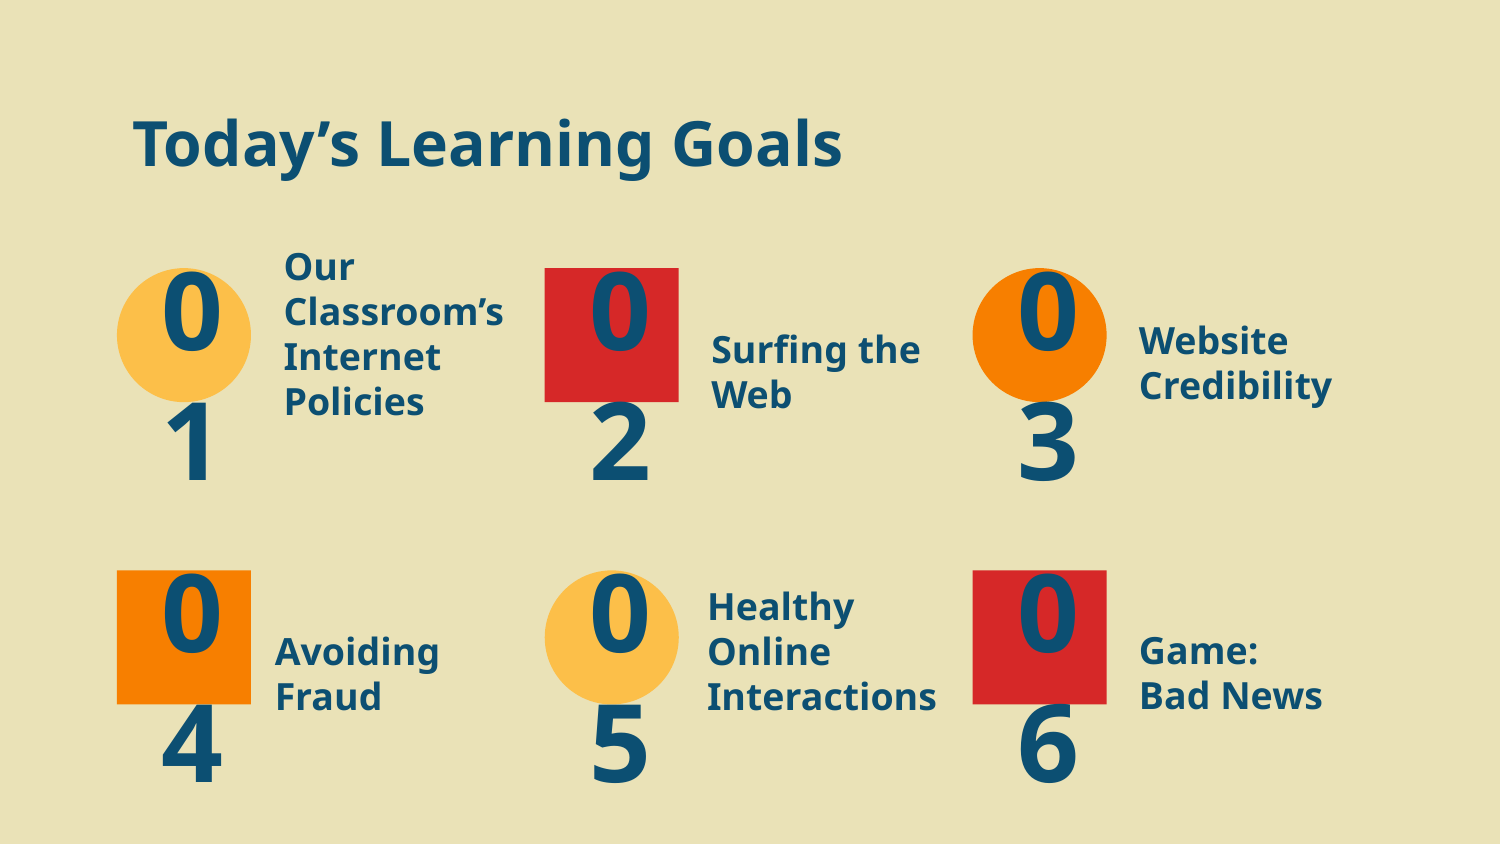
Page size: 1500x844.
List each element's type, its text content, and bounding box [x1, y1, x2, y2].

title Healthy Online Interactions [692, 661, 969, 733]
title Our Classroom’s Internet Policies [268, 366, 544, 439]
title 02 [544, 293, 697, 452]
title 03 [972, 293, 1125, 452]
title Today’s Learning Goals [116, 88, 1383, 183]
text_box [131, 268, 237, 293]
title Surfing the Web [696, 310, 972, 432]
text_box [987, 268, 1092, 293]
title 04 [116, 595, 269, 754]
title 01 [116, 293, 269, 452]
text_box [972, 570, 1107, 595]
text_box [544, 268, 679, 293]
title Avoiding Fraud [259, 661, 537, 733]
text_box [559, 570, 664, 595]
title Game: Bad News [1124, 660, 1401, 733]
title 05 [544, 595, 697, 754]
title 06 [972, 595, 1125, 754]
text_box [116, 570, 251, 595]
title Website Credibility [1124, 350, 1401, 422]
